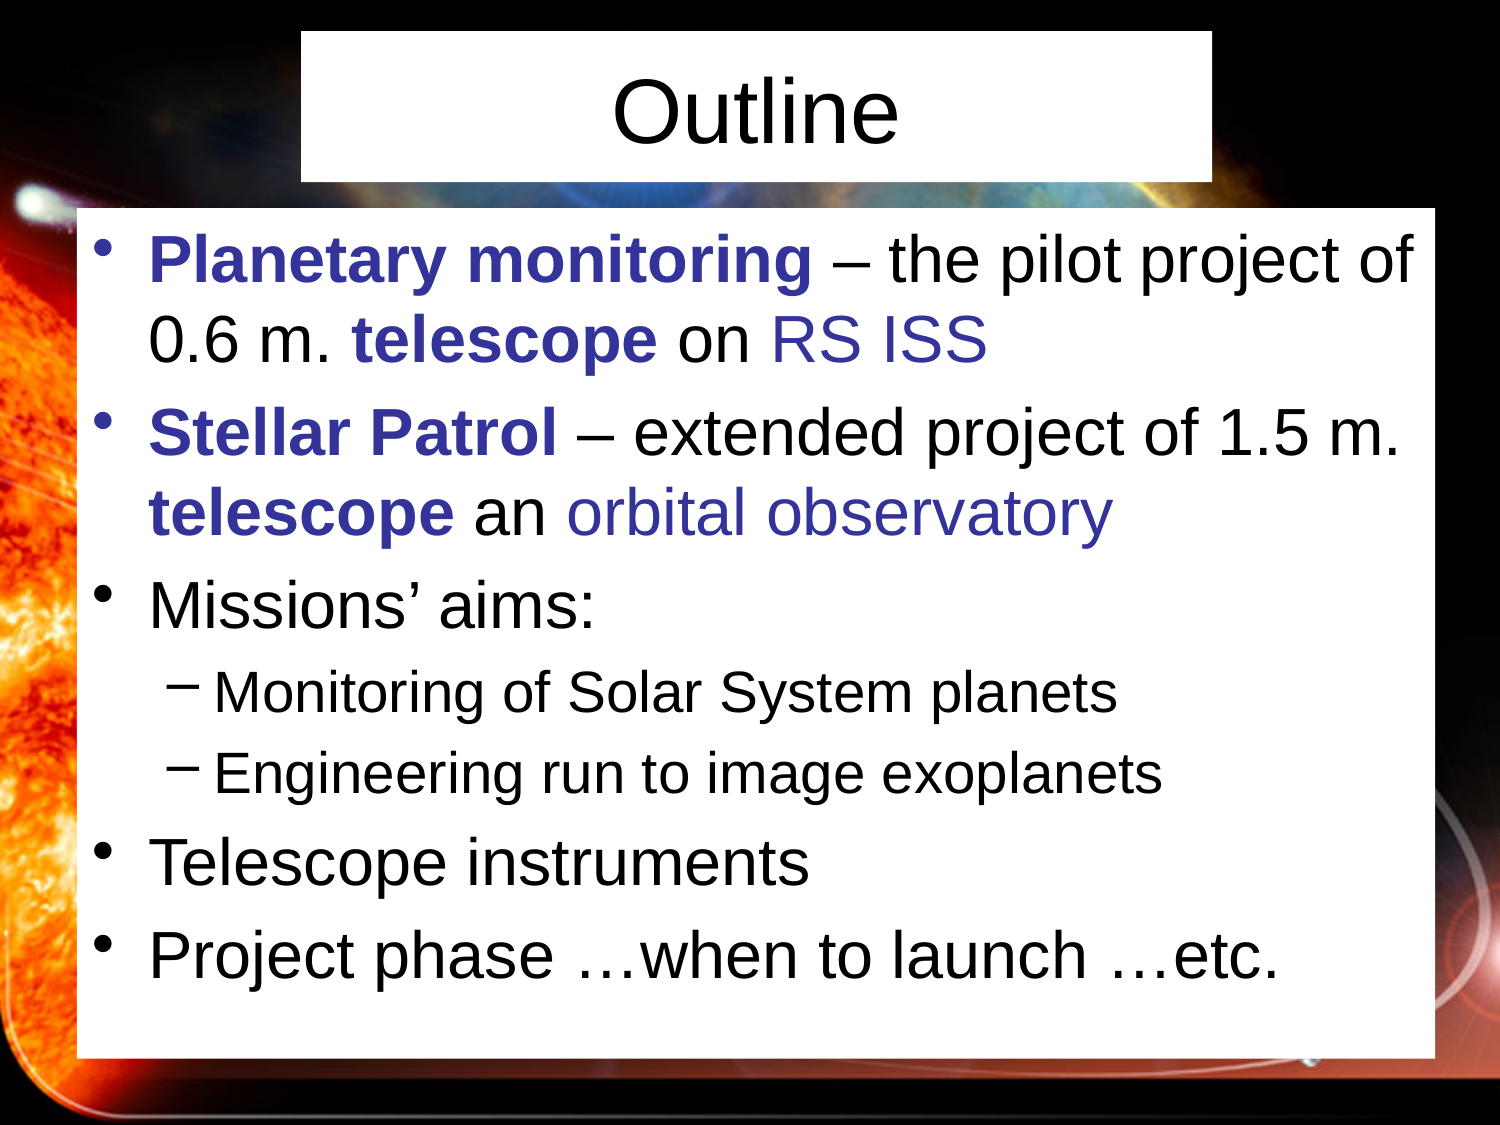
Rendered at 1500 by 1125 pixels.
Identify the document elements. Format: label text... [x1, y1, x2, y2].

list Planetary monitoring – the pilot project of 0.6 m. telescope on RS ISS Stellar Patrol – extended project of 1.5 m. telescope an orbital observatory Missions’ aims: Monitoring of Solar System planets Engineering run to image exoplanets Telescope instruments Project phase …when to launch …etc. [76, 207, 1436, 1059]
title Outline [300, 30, 1213, 183]
